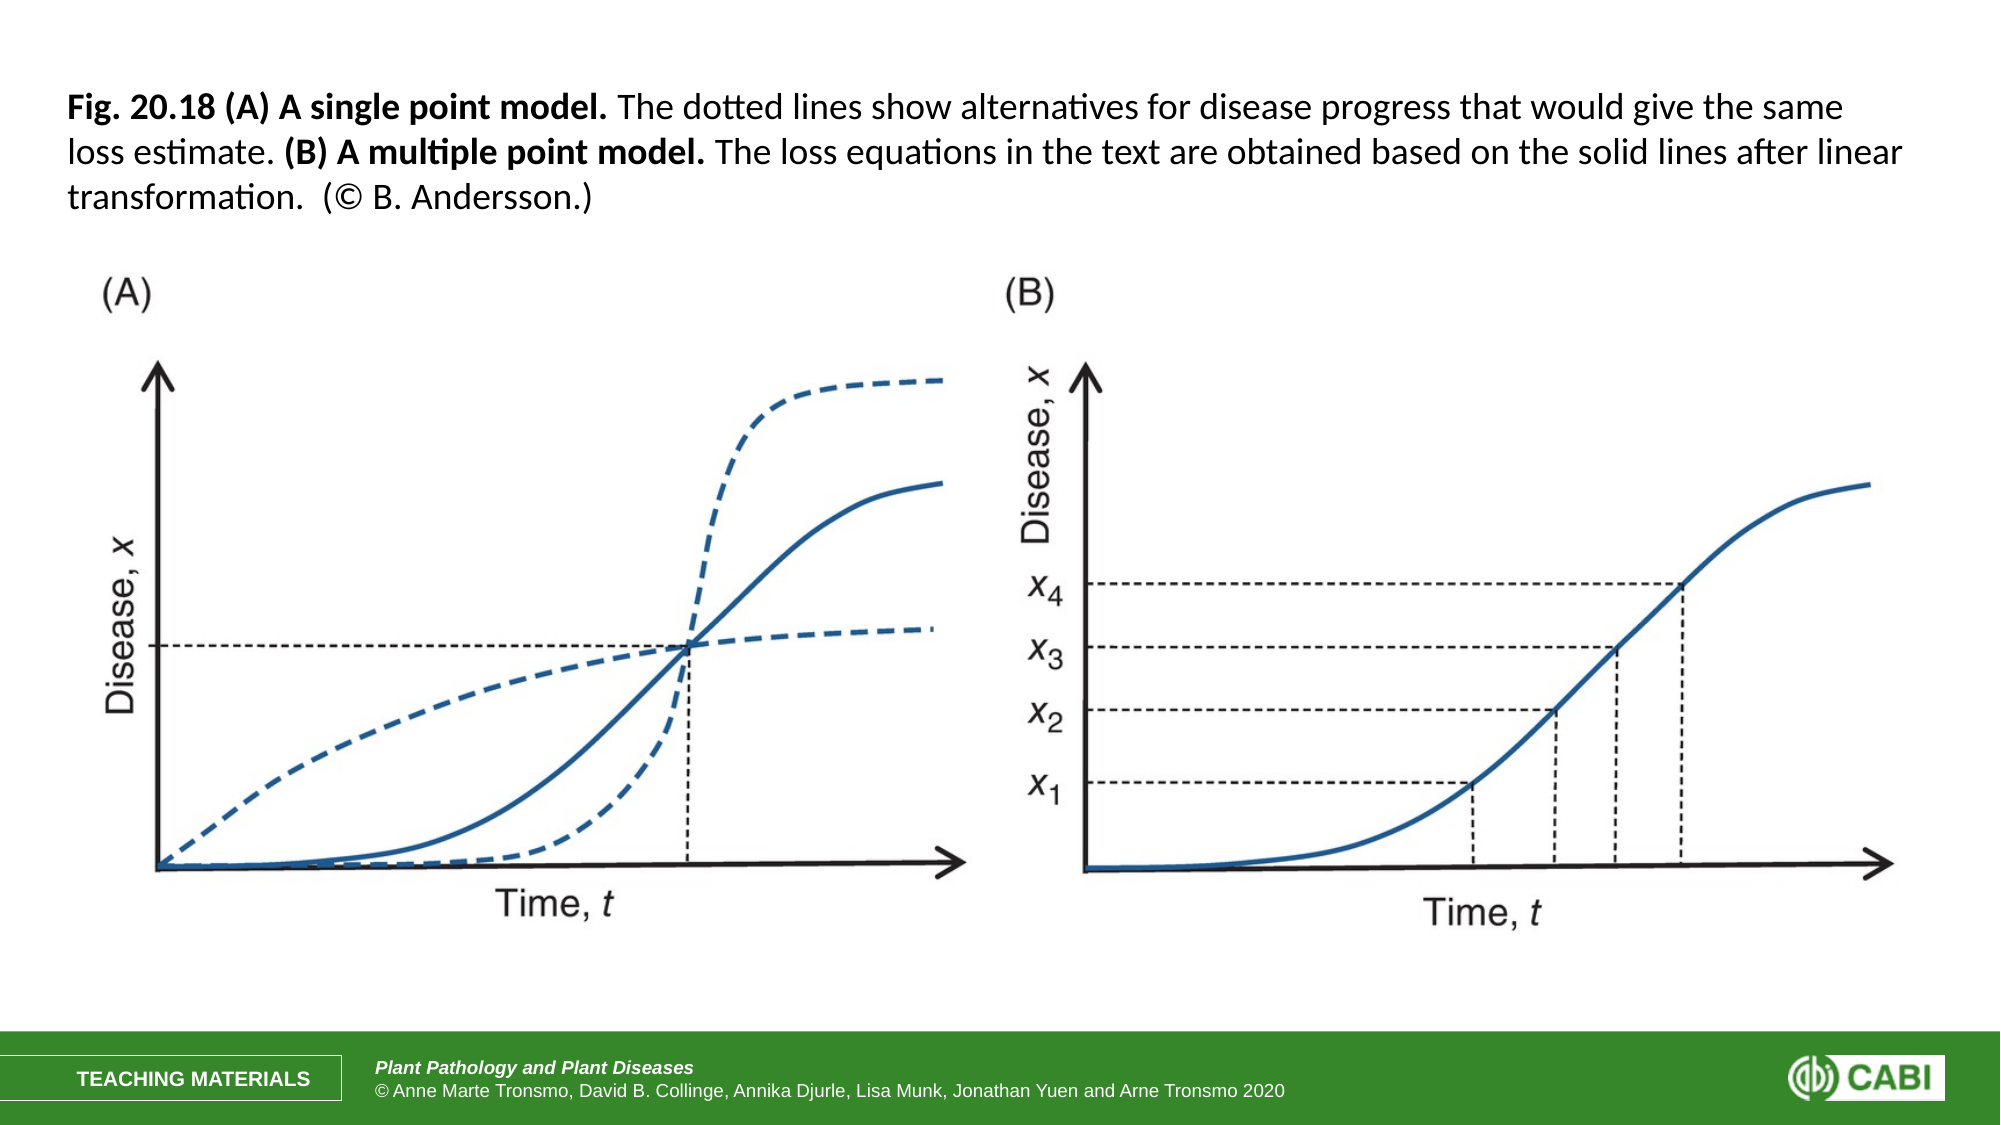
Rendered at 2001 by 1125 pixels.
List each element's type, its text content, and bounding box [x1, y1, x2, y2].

picture [1788, 1055, 1945, 1101]
picture [101, 271, 1899, 934]
text_box Fig. 20.18 (A) A single point model. The dotted lines show alternatives for disease progress that would give the same loss estimate. (B) A multiple point model. The loss equations in the text are obtained based on the solid lines after linear transformation. (© B. Andersson.) [52, 74, 1924, 225]
text_box Plant Pathology and Plant Diseases © Anne Marte Tronsmo, David B. Collinge, Annika Djurle, Lisa Munk, Jonathan Yuen and Arne Tronsmo 2020 [360, 1048, 1485, 1109]
